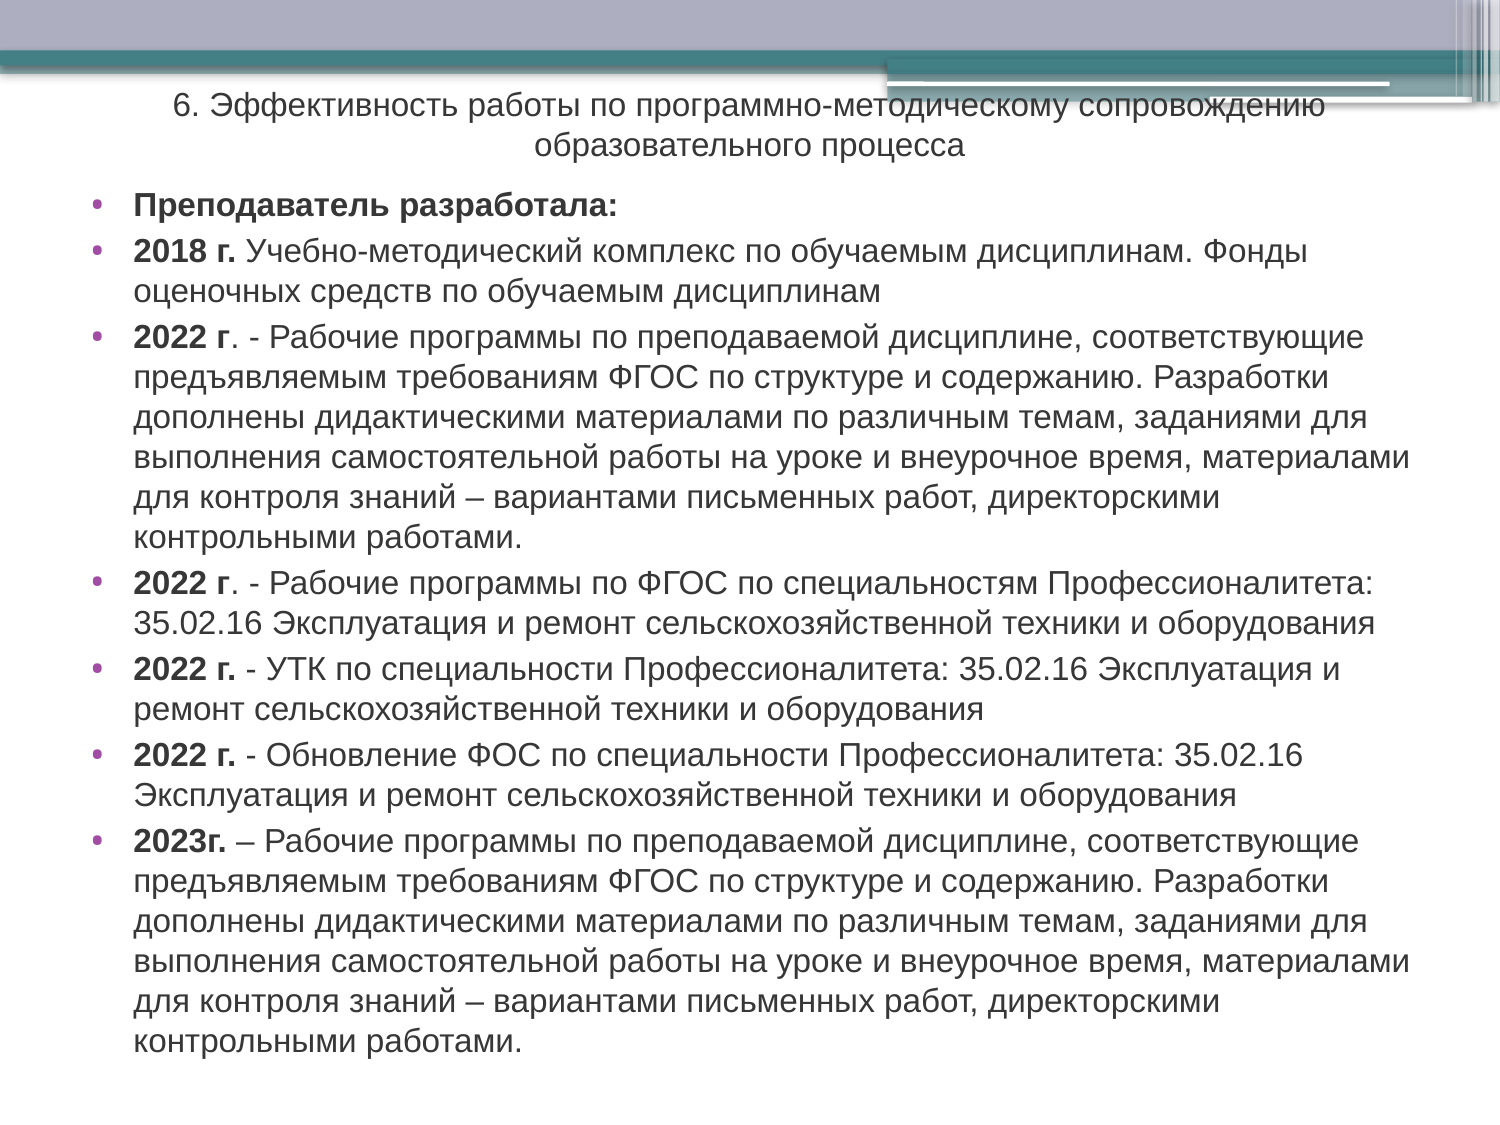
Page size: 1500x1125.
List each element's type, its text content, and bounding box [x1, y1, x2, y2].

title 6. Эффективность работы по программно-методическому сопровождению образовательного процесса [75, 70, 1425, 175]
list Преподаватель разработала: 2018 г. Учебно-методический комплекс по обучаемым дисциплинам. Фонды оценочных средств по обучаемым дисциплинам 2022 г. - Рабочие программы по преподаваемой дисциплине, соответствующие предъявляемым требованиям ФГОС по структуре и содержанию. Разработки дополнены дидактическими материалами по различным темам, заданиями для выполнения самостоятельной работы на уроке и внеурочное время, материалами для контроля знаний – вариантами письменных работ, директорскими контрольными работами. 2022 г. - Рабочие программы по ФГОС по специальностям Профессионалитета: 35.02.16 Эксплуатация и ремонт сельскохозяйственной техники и оборудования 2022 г. - УТК по специальности Профессионалитета: 35.02.16 Эксплуатация и ремонт сельскохозяйственной техники и оборудования 2022 г. - Обновление ФОС по специальности Профессионалитета: 35.02.16 Эксплуатация и ремонт сельскохозяйственной техники и оборудования 2023г. – Рабочие программы по преподаваемой дисциплине, соответствующие предъявляемым требованиям ФГОС по структуре и содержанию. Разработки дополнены дидактическими материалами по различным темам, заданиями для выполнения самостоятельной работы на уроке и внеурочное время, материалами для контроля знаний – вариантами письменных работ, директорскими контрольными работами. [58, 175, 1454, 1079]
